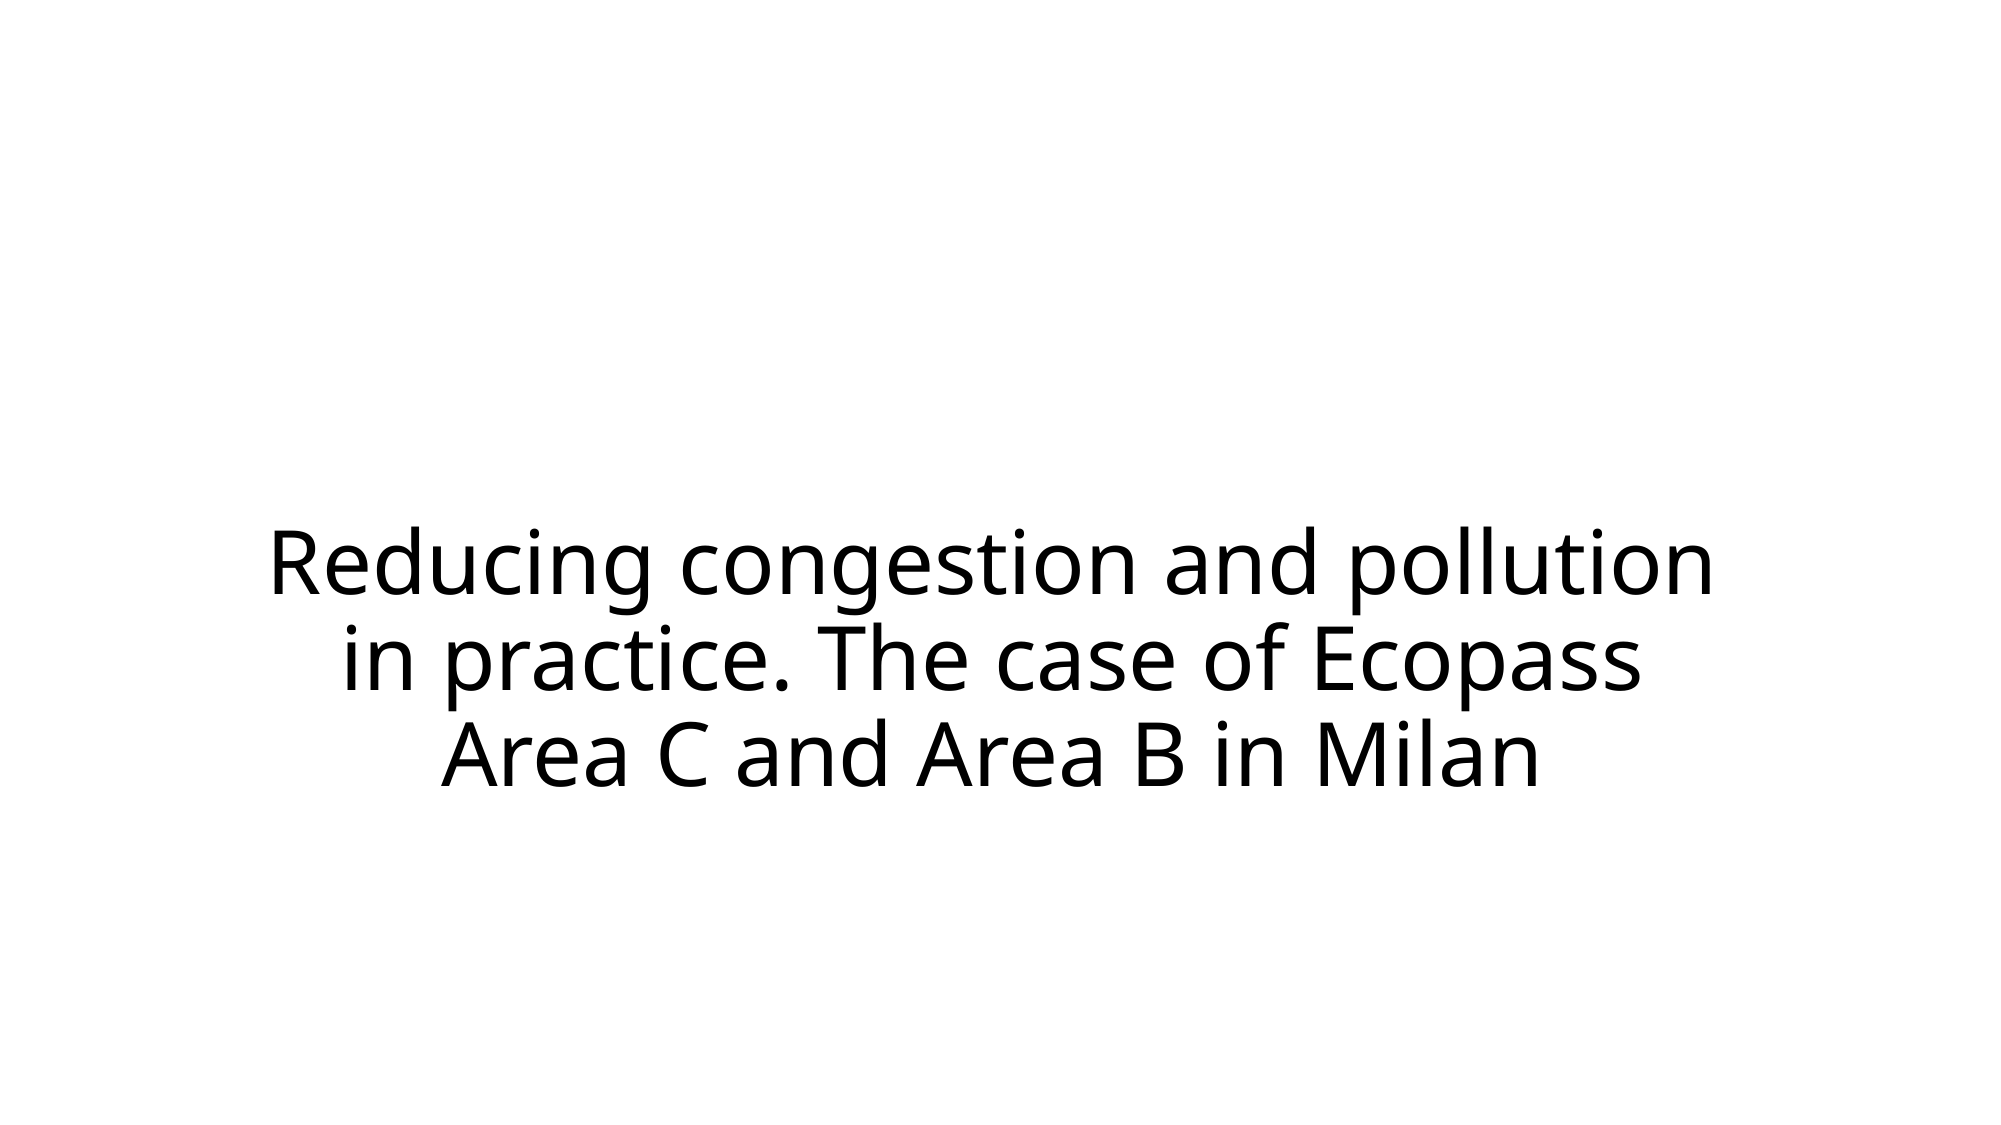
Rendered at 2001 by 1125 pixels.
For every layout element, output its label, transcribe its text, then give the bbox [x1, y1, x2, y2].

title Reducing congestion and pollution in practice. The case of Ecopass Area C and Area B in Milan [242, 421, 1743, 814]
